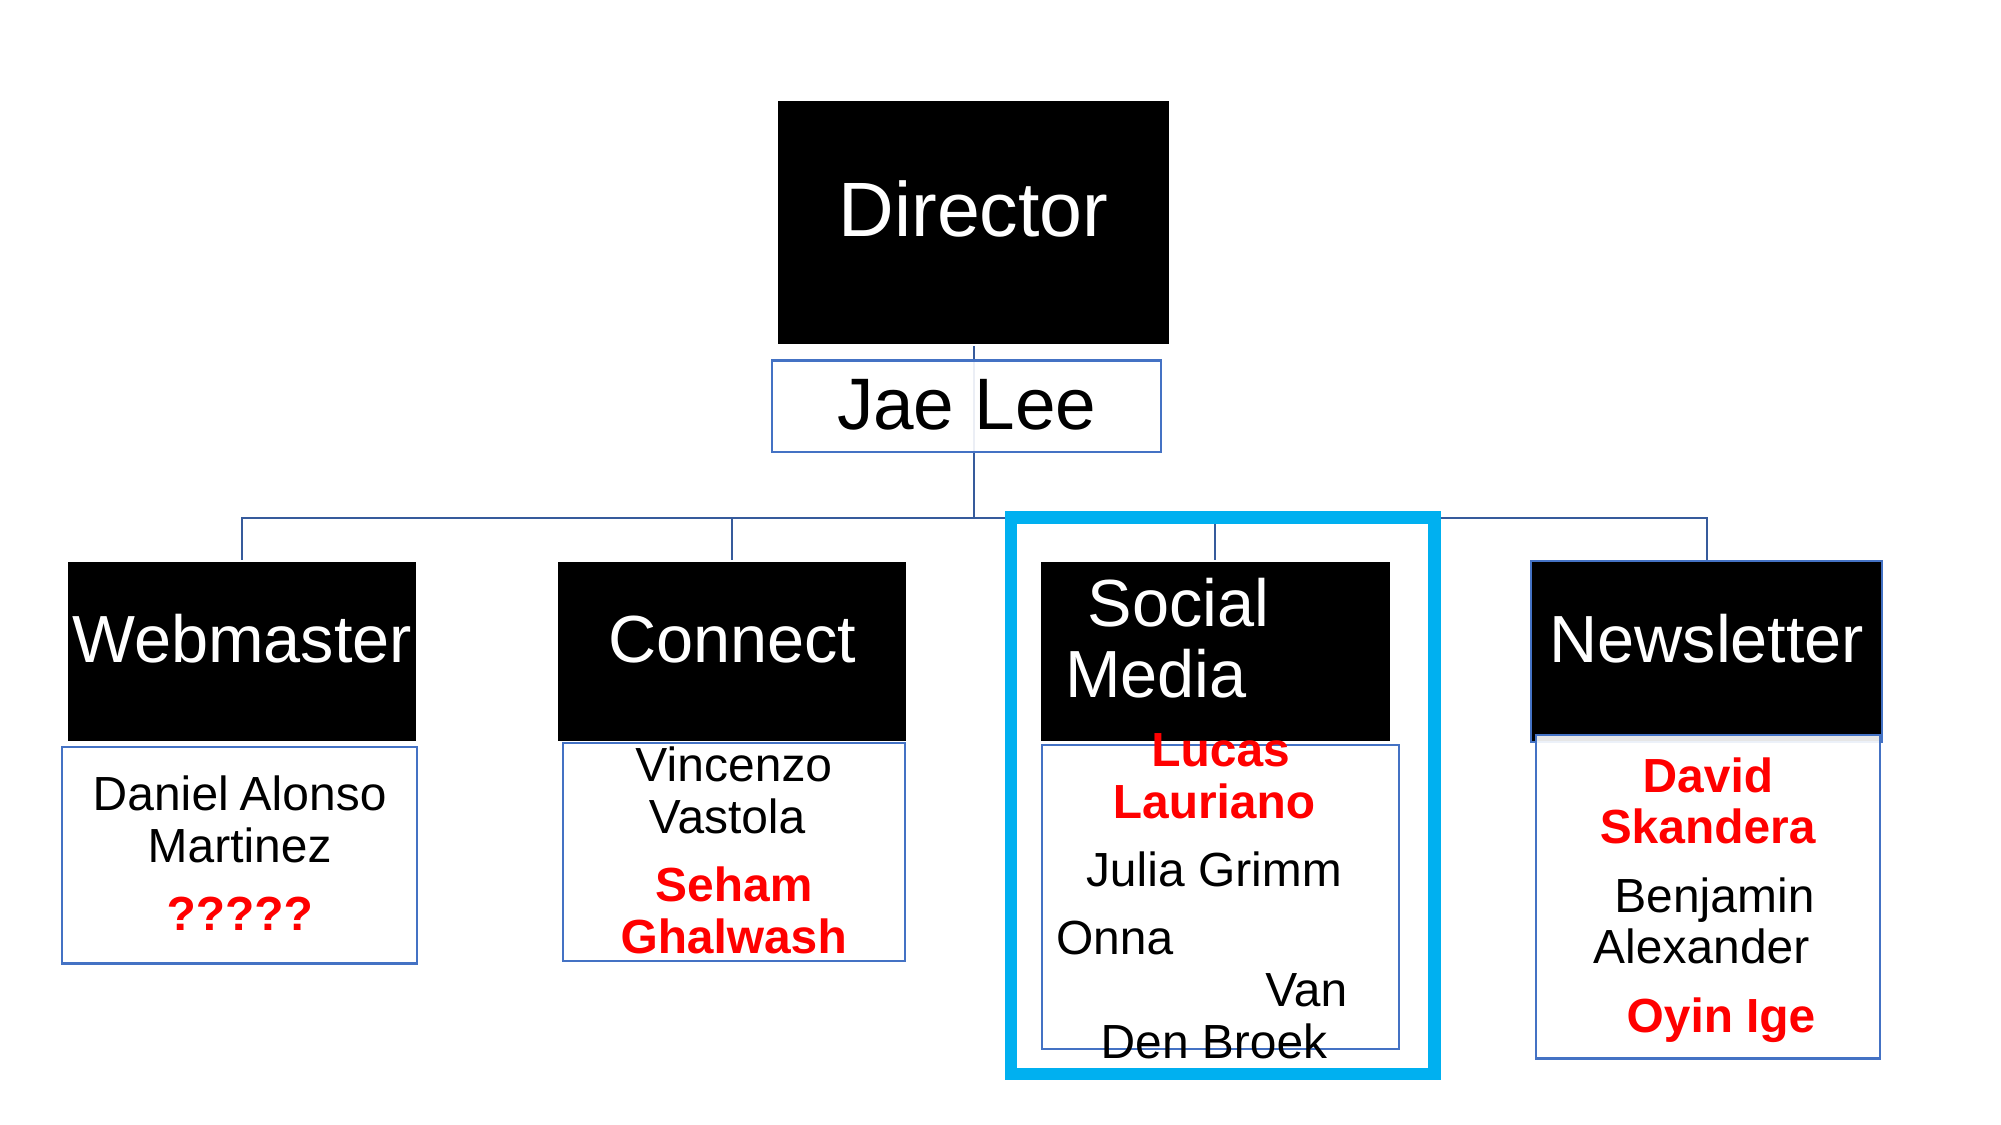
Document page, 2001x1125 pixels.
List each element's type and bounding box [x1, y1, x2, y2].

text_box [48, 62, 1950, 1059]
text_box [1010, 1059, 1435, 1075]
